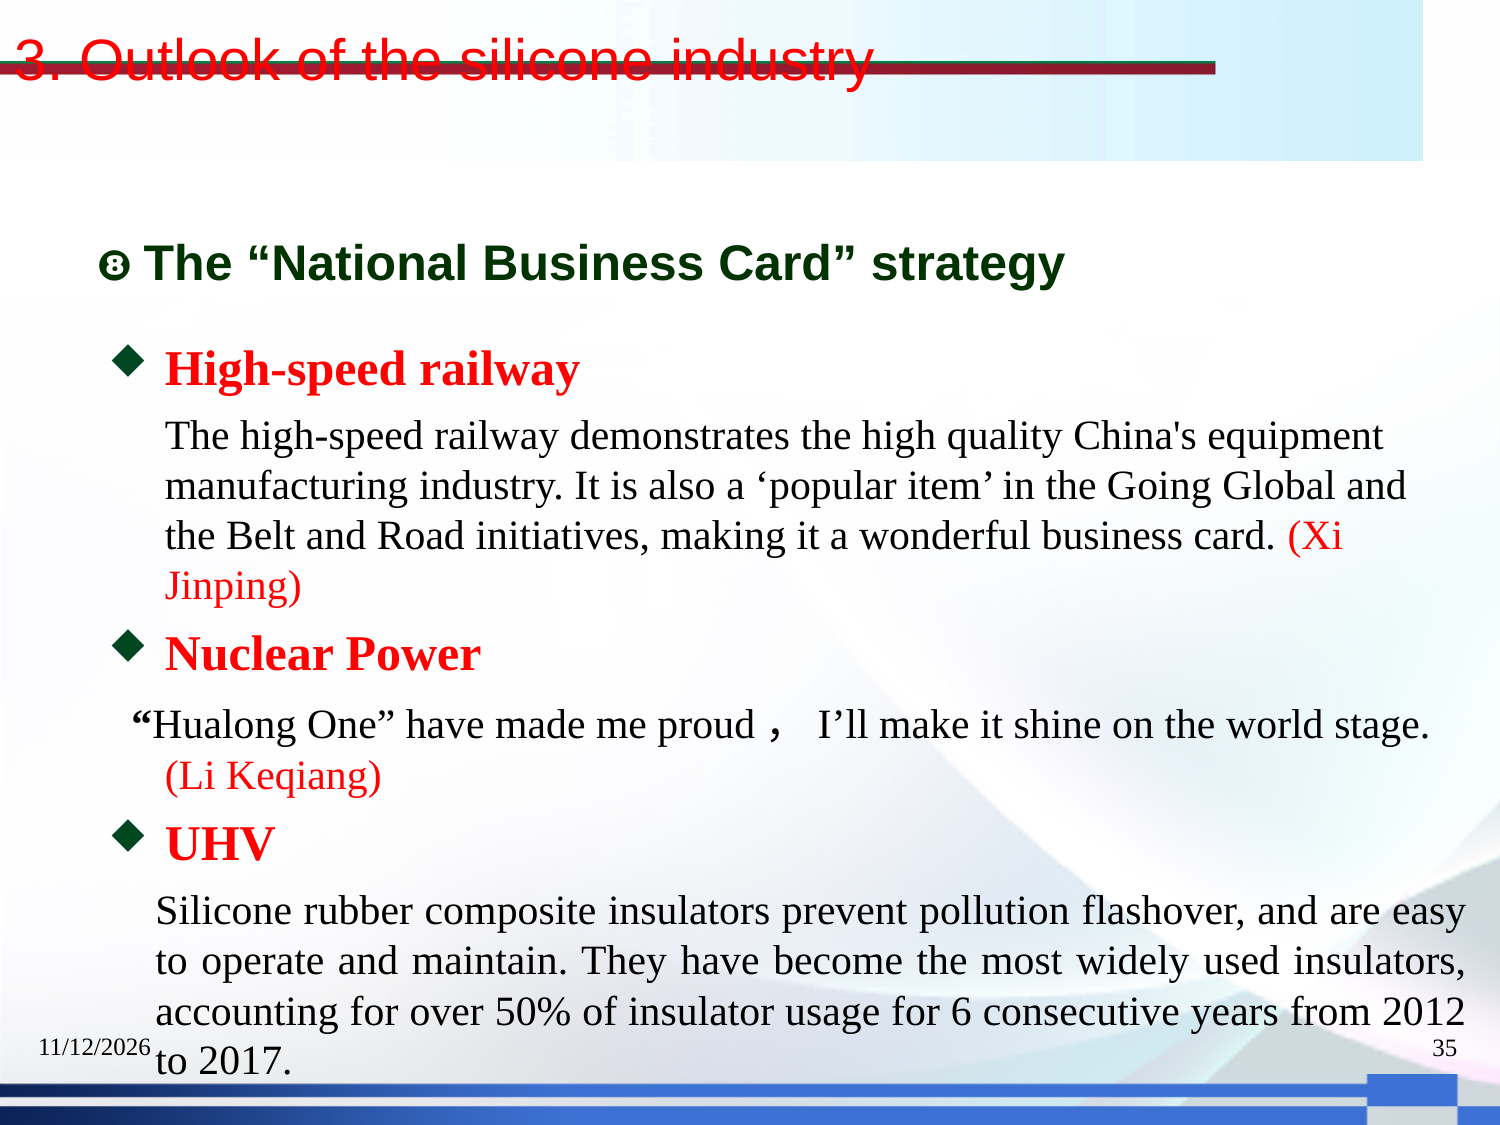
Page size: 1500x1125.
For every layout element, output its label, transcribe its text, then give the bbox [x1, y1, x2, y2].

text_box ❽ The “National Business Card” strategy [81, 187, 1152, 317]
picture [0, 161, 1500, 1125]
text_box 3. Outlook of the silicone industry [0, 9, 903, 98]
text_box High-speed railway The high-speed railway demonstrates the high quality China's equipment manufacturing industry. It is also a ‘popular item’ in the Going Global and the Belt and Road initiatives, making it a wonderful business card. (Xi Jinping) Nuclear Power “Hualong One” have made me proud，I’ll make it shine on the world stage. (Li Keqiang) UHV Silicone rubber composite insulators prevent pollution flashover, and are easy to operate and maintain. They have become the most widely used insulators, accounting for over 50% of insulator usage for 6 consecutive years from 2012 to 2017. [93, 328, 1483, 985]
